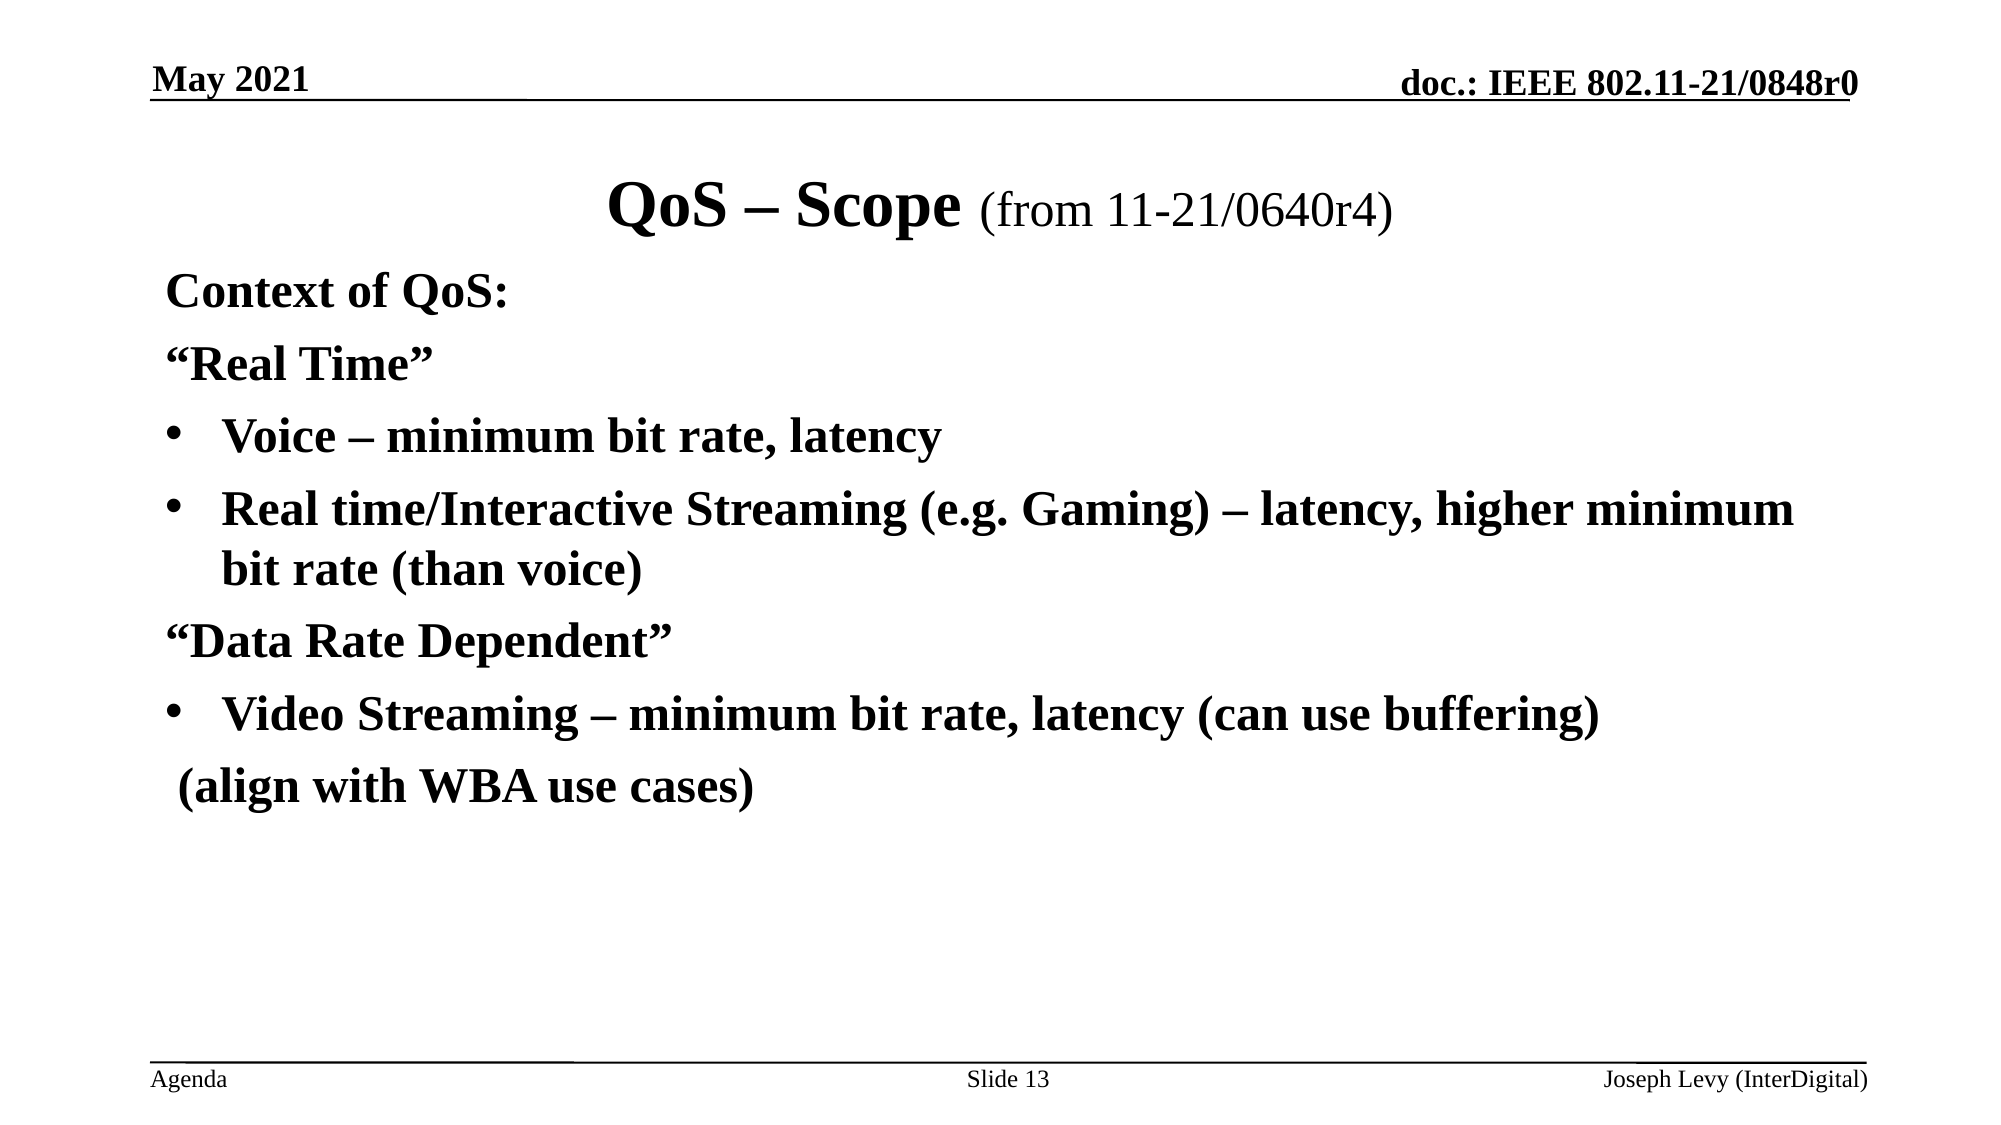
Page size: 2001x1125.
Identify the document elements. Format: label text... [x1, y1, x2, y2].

title QoS – Scope (from 11-21/0640r4) [149, 112, 1850, 249]
footer Joseph Levy (InterDigital) [1171, 1061, 1869, 1093]
slide_number Slide 13 [950, 1061, 1067, 1123]
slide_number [152, 54, 563, 100]
list Context of QoS: “Real Time” Voice – minimum bit rate, latency Real time/Interactive Streaming (e.g. Gaming) – latency, higher minimum bit rate (than voice) “Data Rate Dependent” Video Streaming – minimum bit rate, latency (can use buffering) (align with WBA use cases) [149, 249, 1850, 1000]
